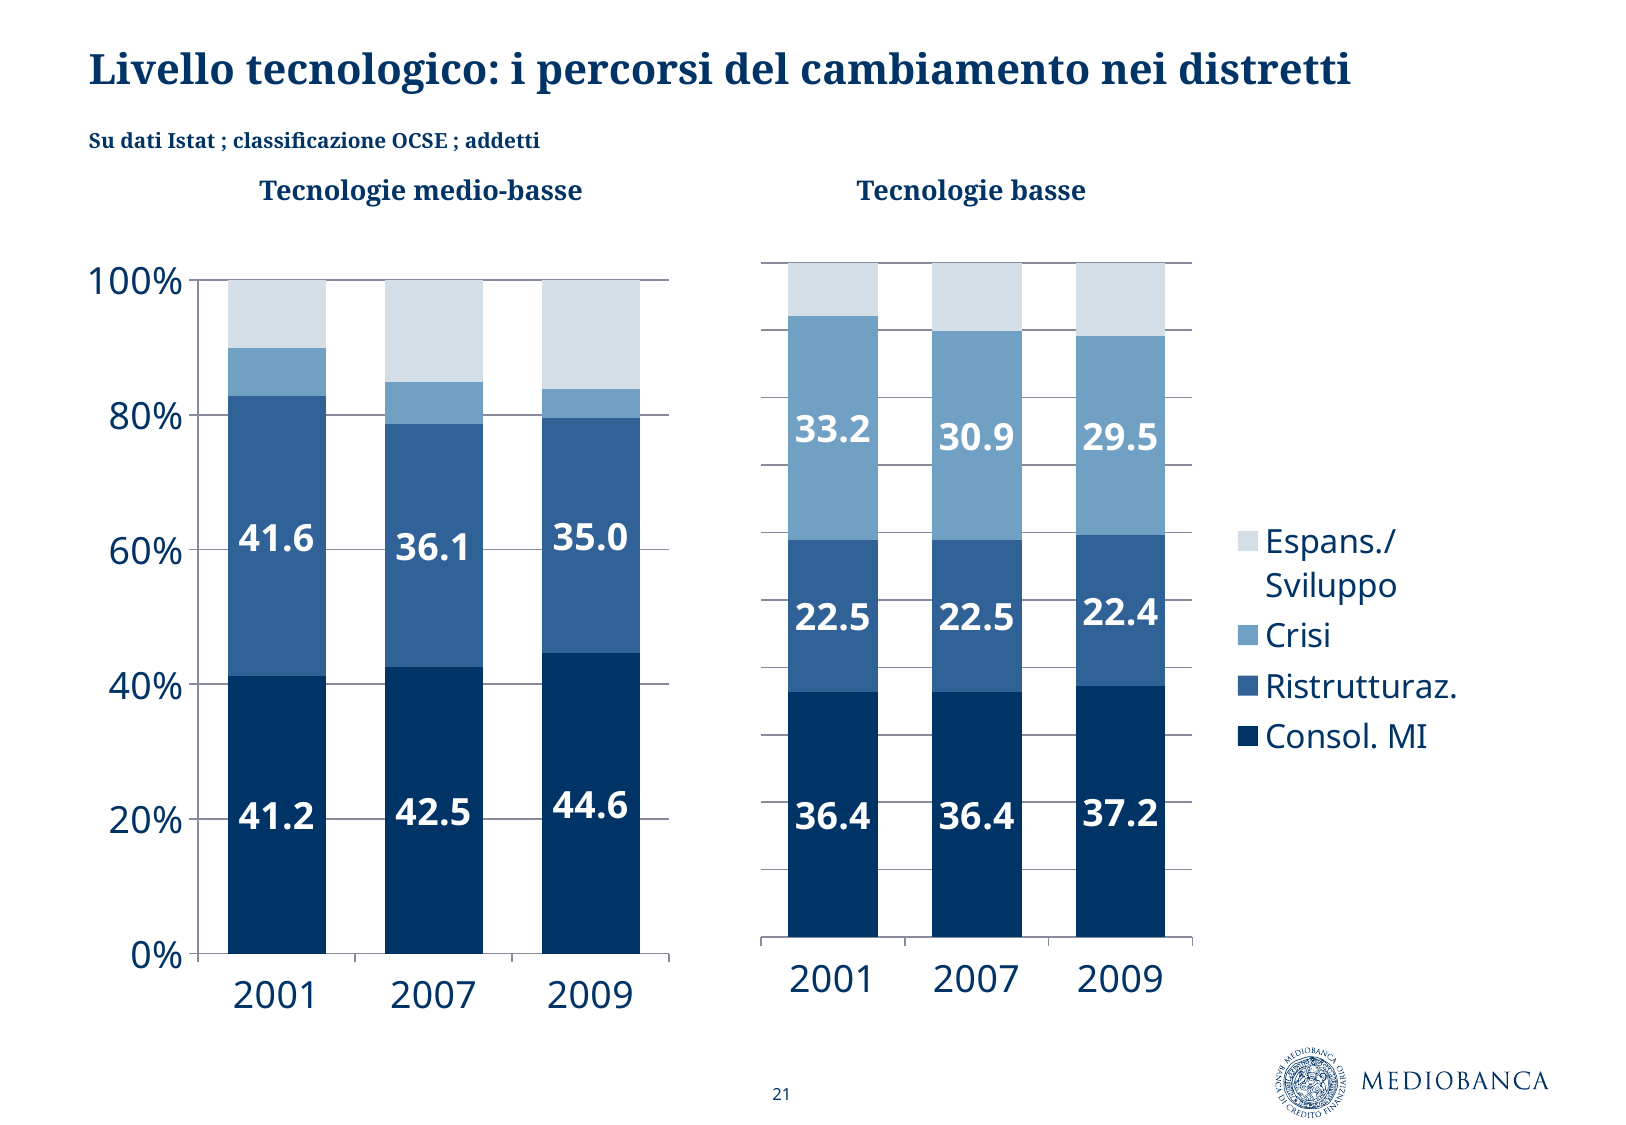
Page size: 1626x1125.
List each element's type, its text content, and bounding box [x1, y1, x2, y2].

list Su dati Istat ; classificazione OCSE ; addetti [74, 116, 1552, 164]
chart [74, 238, 682, 1037]
list Tecnologie basse [841, 165, 1551, 235]
chart [737, 239, 1483, 1038]
title Livello tecnologico: i percorsi del cambiamento nei distretti [74, 34, 1552, 115]
list Tecnologie medio-basse [74, 165, 784, 235]
